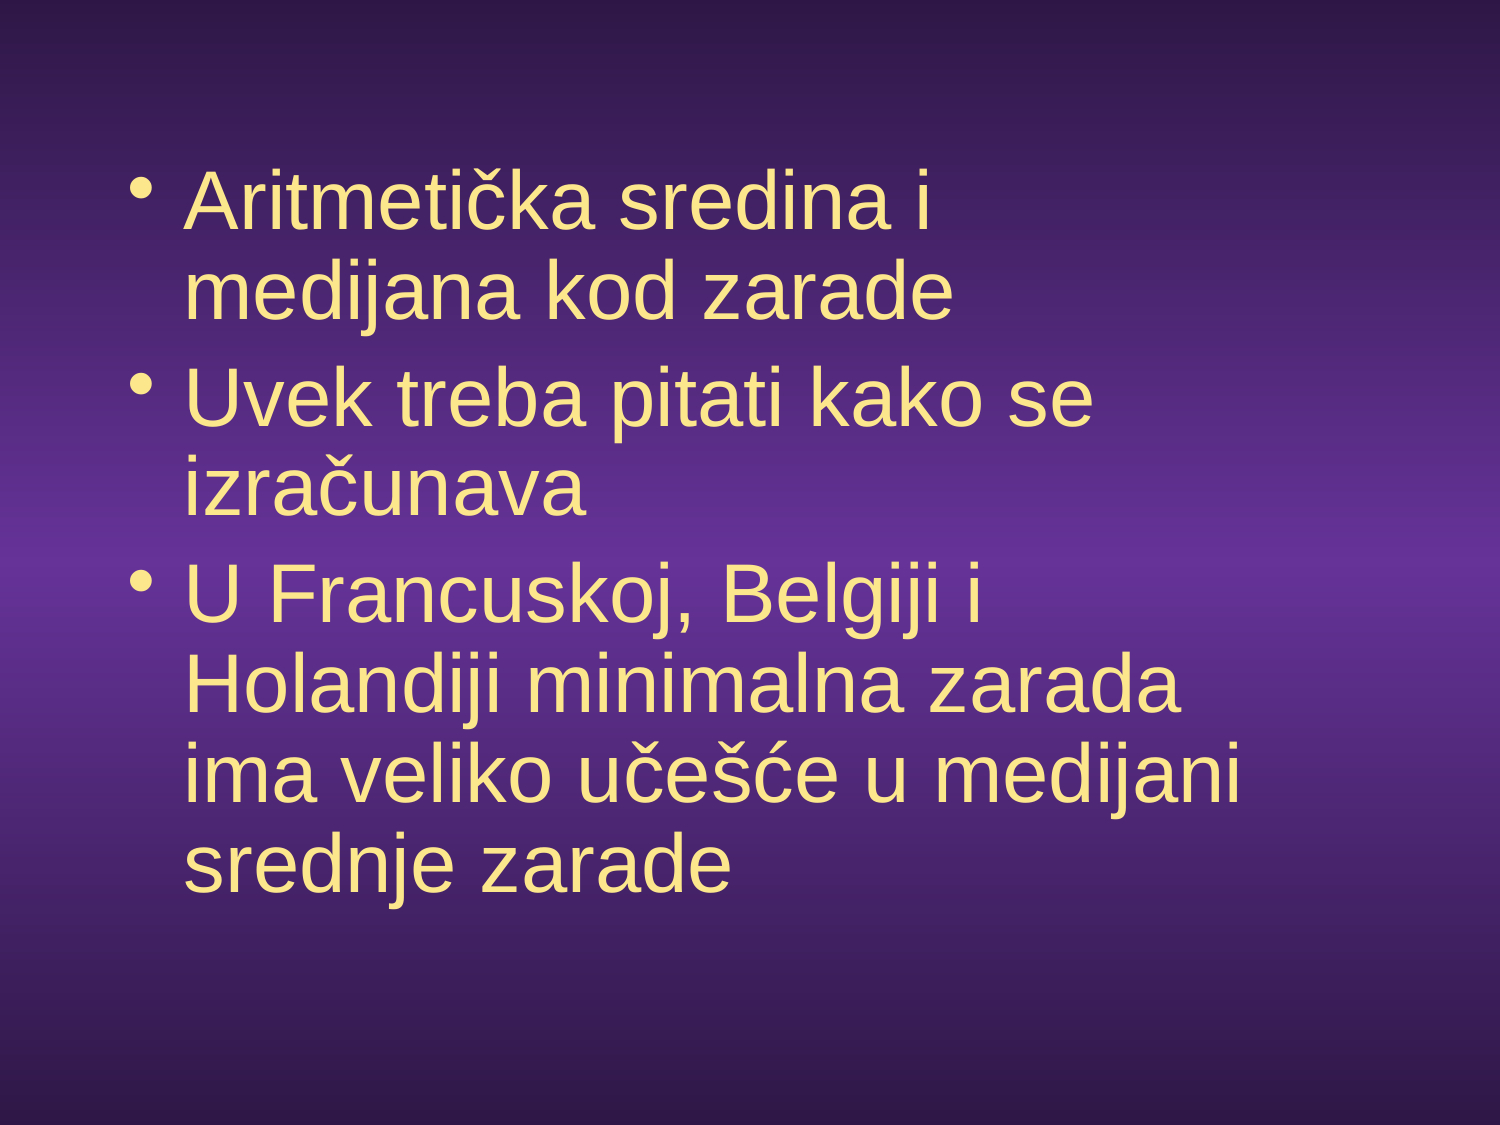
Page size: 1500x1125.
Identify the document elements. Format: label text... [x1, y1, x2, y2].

list Aritmetička sredina i medijana kod zarade Uvek treba pitati kako se izračunava U Francuskoj, Belgiji i Holandiji minimalna zarada ima veliko učešće u medijani srednje zarade [112, 149, 1282, 950]
